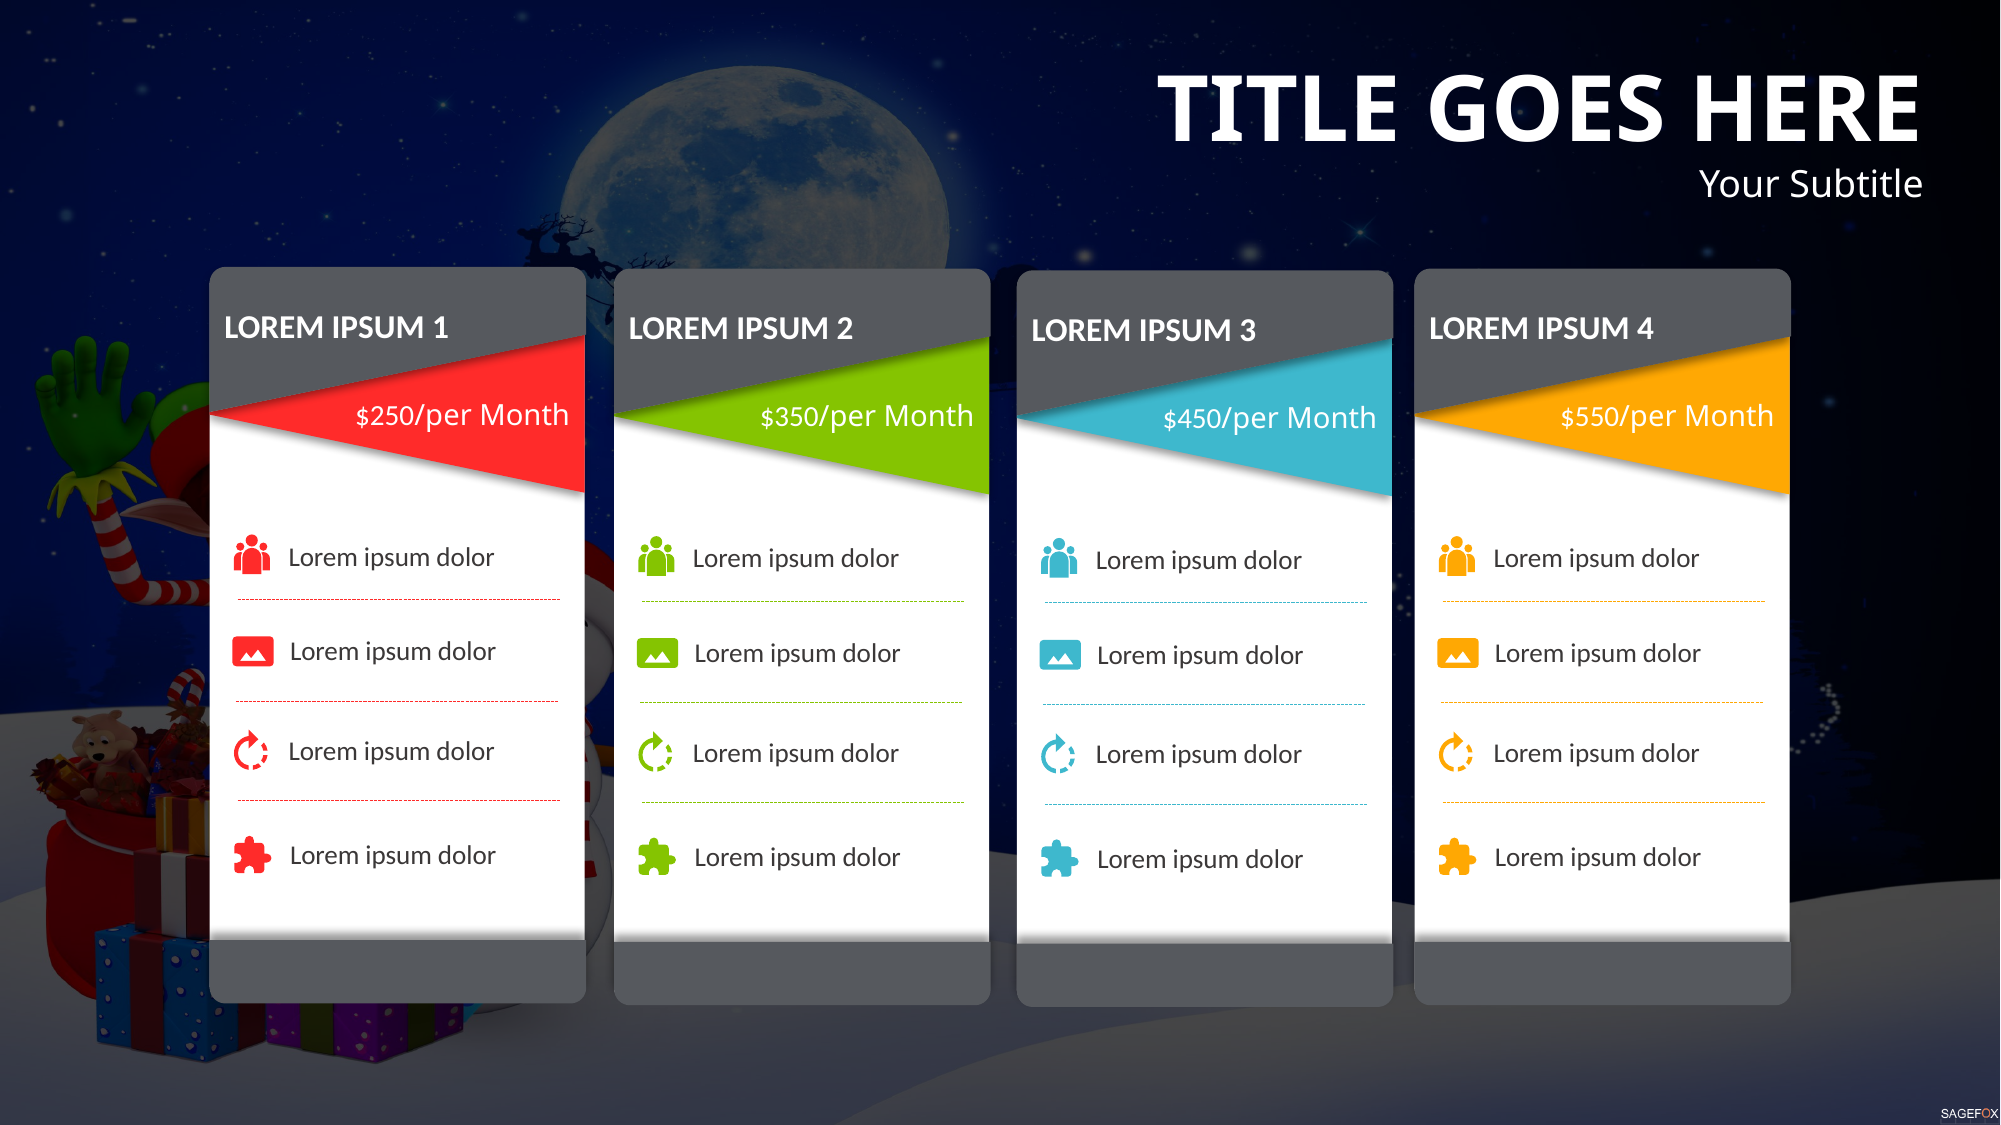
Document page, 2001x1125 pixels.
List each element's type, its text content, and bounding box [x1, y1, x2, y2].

text_box [1060, 766, 1069, 774]
text_box [665, 756, 673, 766]
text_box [1414, 268, 1792, 414]
text_box [261, 742, 268, 751]
text_box [1466, 756, 1473, 766]
text_box $250/per Month [323, 412, 585, 439]
text_box [1466, 744, 1473, 753]
text_box Lorem ipsum dolor [1081, 535, 1392, 583]
text_box Lorem ipsum dolor [679, 627, 991, 676]
text_box [1068, 758, 1075, 767]
text_box [252, 763, 262, 770]
text_box [233, 534, 270, 575]
text_box [613, 940, 992, 1007]
text_box [1015, 942, 1395, 1008]
text_box Lorem ipsum dolor [275, 626, 587, 674]
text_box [1016, 270, 1394, 416]
text_box Lorem ipsum dolor [273, 725, 585, 773]
text_box [1438, 536, 1475, 576]
text_box [261, 755, 268, 764]
text_box [636, 638, 679, 668]
text_box Lorem ipsum dolor [1082, 629, 1394, 677]
text_box [638, 536, 675, 576]
text_box [1015, 429, 1393, 932]
text_box $550/per Month [1528, 414, 1790, 440]
text_box [208, 427, 586, 929]
text_box [1435, 414, 1791, 496]
text_box $350/per Month [728, 414, 990, 440]
picture [0, 0, 2001, 1125]
text_box [1041, 733, 1066, 774]
text_box [1037, 416, 1393, 498]
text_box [209, 266, 587, 412]
text_box [234, 835, 272, 874]
text_box [1068, 746, 1075, 755]
text_box Lorem ipsum dolor [1480, 627, 1792, 676]
text_box [1439, 837, 1477, 875]
text_box [613, 428, 991, 930]
text_box Lorem ipsum dolor [679, 832, 991, 880]
text_box Lorem ipsum dolor [1478, 533, 1790, 581]
text_box Lorem ipsum dolor [678, 533, 990, 581]
text_box [657, 765, 666, 772]
text_box [208, 939, 588, 1005]
text_box [232, 636, 274, 667]
text_box [1041, 537, 1078, 578]
text_box [638, 731, 663, 772]
text_box [638, 837, 676, 875]
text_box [614, 268, 991, 414]
text_box [1437, 638, 1479, 668]
text_box [634, 414, 991, 496]
text_box Lorem ipsum dolor [1480, 832, 1792, 880]
text_box Lorem ipsum dolor [678, 727, 990, 775]
text_box Lorem ipsum dolor [273, 531, 585, 579]
text_box [1438, 731, 1464, 772]
text_box $450/per Month [1131, 416, 1392, 442]
text_box Lorem ipsum dolor [1478, 727, 1790, 775]
text_box [1413, 428, 1791, 931]
text_box [233, 729, 259, 770]
text_box [225, 412, 586, 494]
text_box TITLE GOES HERE Your Subtitle [1035, 42, 1939, 212]
text_box [1039, 639, 1081, 670]
text_box Lorem ipsum dolor [275, 830, 587, 878]
text_box Lorem ipsum dolor [1082, 834, 1394, 882]
text_box [1457, 765, 1467, 772]
text_box [1041, 839, 1079, 877]
text_box [665, 744, 673, 753]
text_box [1413, 940, 1793, 1007]
text_box Lorem ipsum dolor [1081, 729, 1392, 777]
